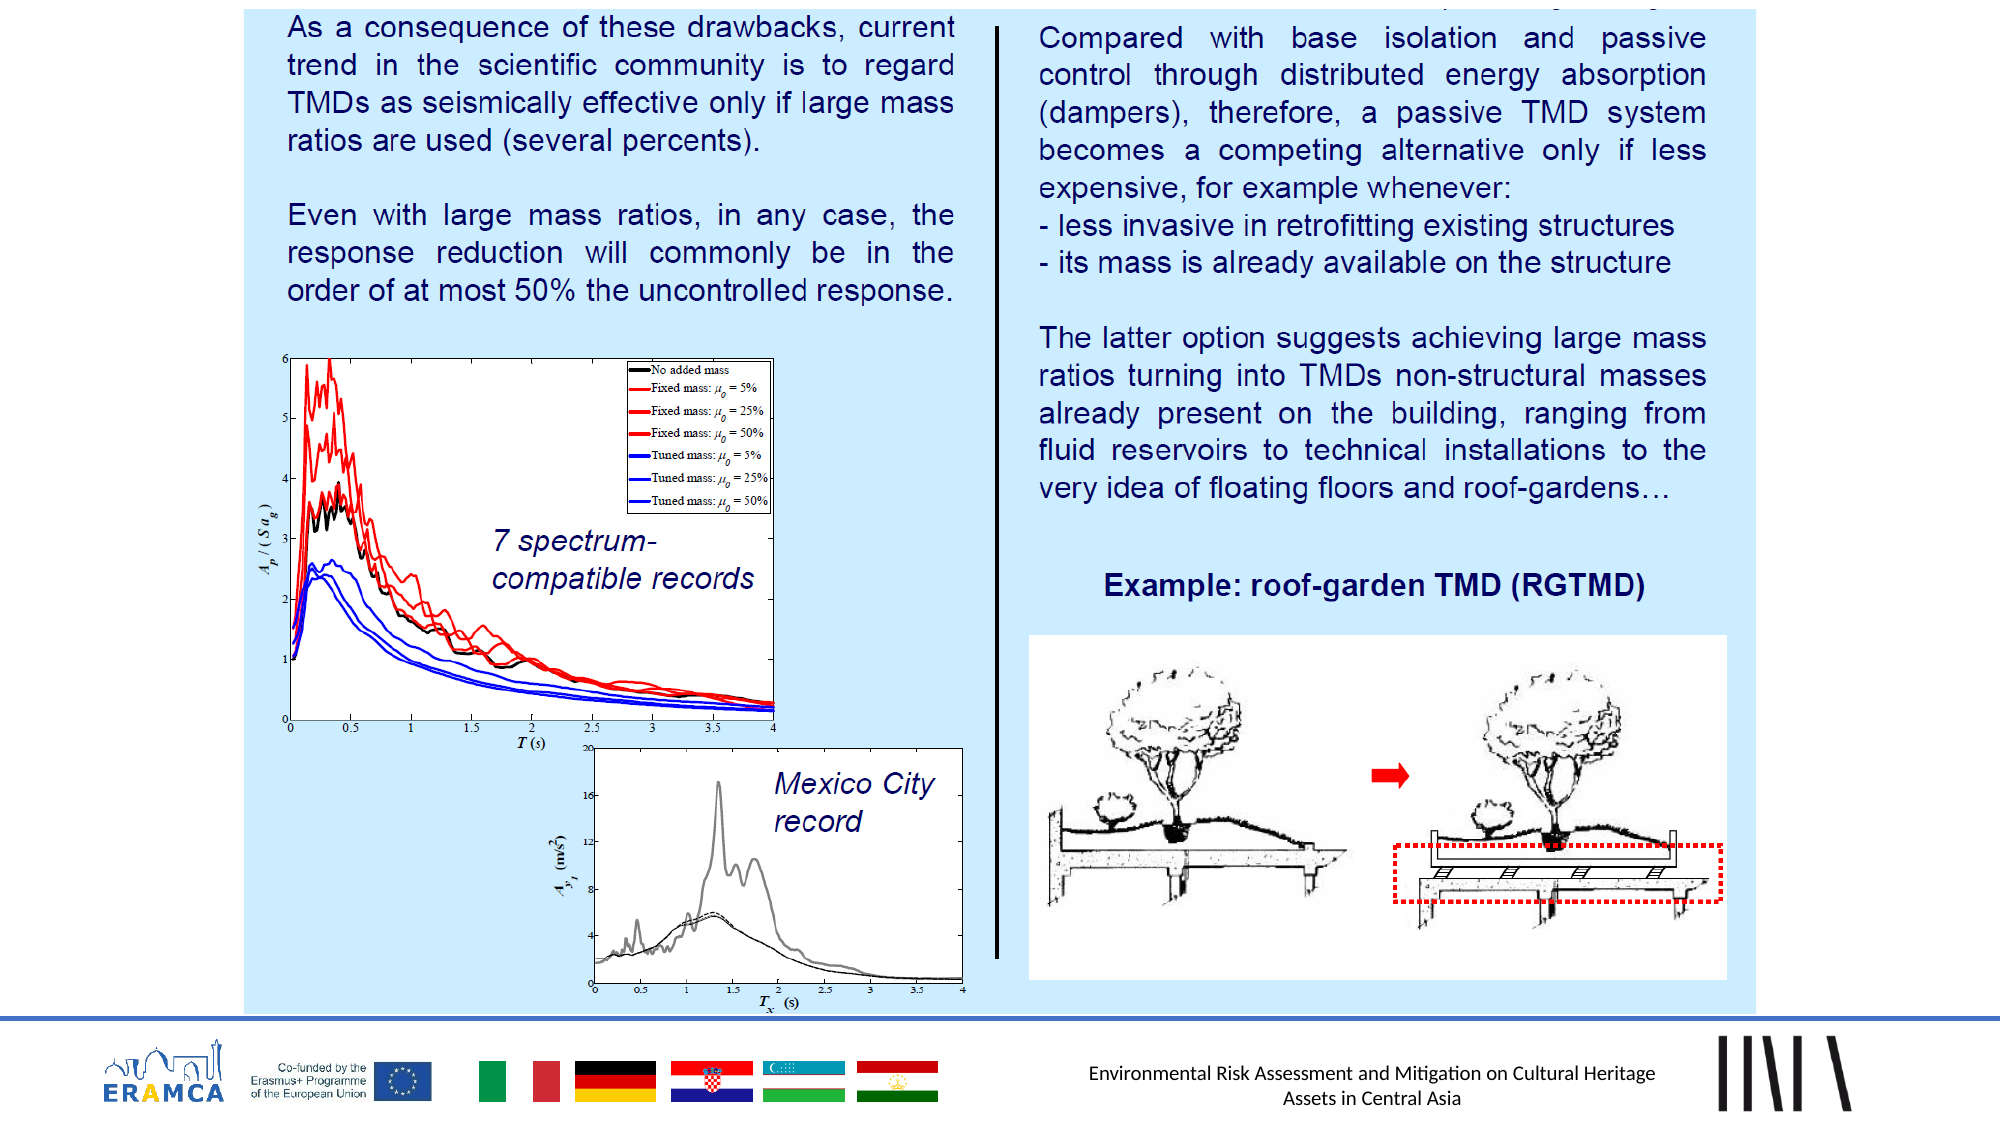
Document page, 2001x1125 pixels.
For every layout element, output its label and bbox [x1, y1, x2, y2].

picture [1713, 1021, 1863, 1125]
picture [671, 1061, 753, 1102]
picture [857, 1061, 938, 1102]
picture [575, 1061, 656, 1102]
list [243, 9, 1757, 1014]
picture [763, 1061, 845, 1102]
picture [479, 1061, 560, 1102]
picture [104, 1039, 224, 1102]
picture [249, 1061, 432, 1102]
